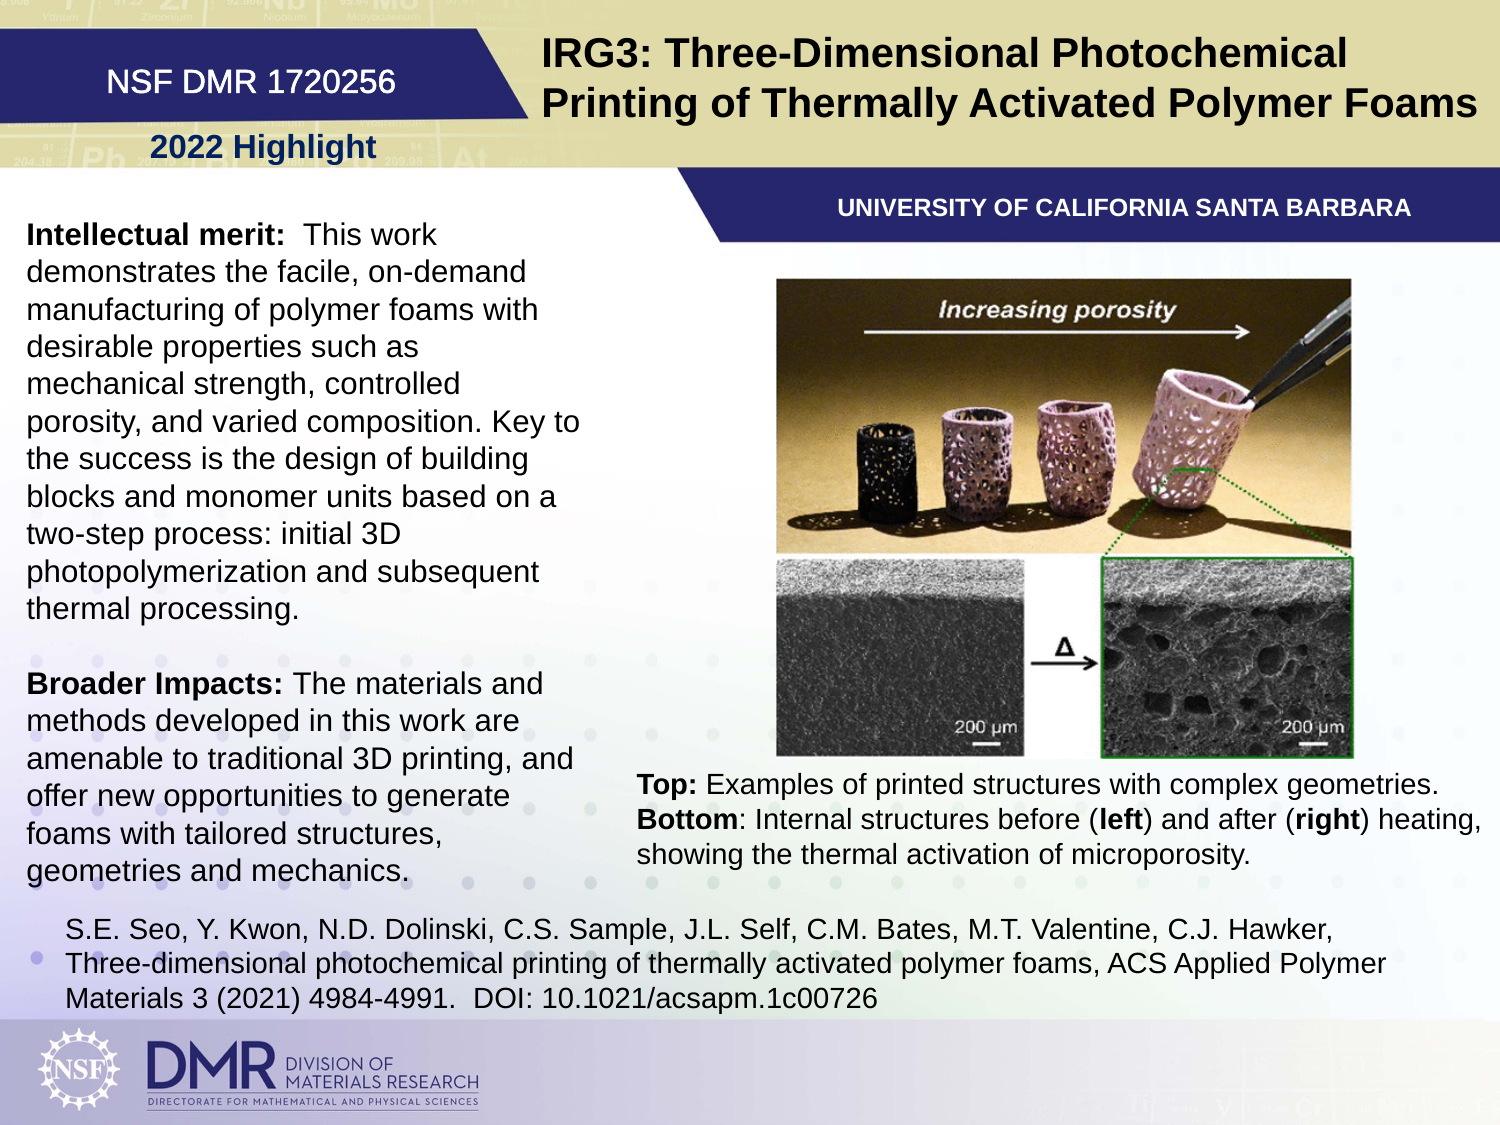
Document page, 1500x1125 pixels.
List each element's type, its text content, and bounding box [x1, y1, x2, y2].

text_box University of California Santa Barbara [749, 184, 1500, 229]
picture [0, 0, 1500, 117]
text_box Intellectual merit: This work demonstrates the facile, on-demand manufacturing of polymer foams with desirable properties such as mechanical strength, controlled porosity, and varied composition. Key to the success is the design of building blocks and monomer units based on a two-step process: initial 3D photopolymerization and subsequent thermal processing. Broader Impacts: The materials and methods developed in this work are amenable to traditional 3D printing, and offer new opportunities to generate foams with tailored structures, geometries and mechanics. [11, 206, 600, 896]
text_box NSF DMR 1720256 [24, 52, 478, 107]
text_box 2022 Highlight [0, 117, 527, 173]
text_box IRG3: Three-Dimensional Photochemical Printing of Thermally Activated Polymer Foams [526, 17, 1500, 133]
picture [0, 133, 1500, 1125]
text_box S.E. Seo, Y. Kwon, N.D. Dolinski, C.S. Sample, J.L. Self, C.M. Bates, M.T. Valentine, C.J. Hawker, Three-dimensional photochemical printing of thermally activated polymer foams, ACS Applied Polymer Materials 3 (2021) 4984-4991. DOI: 10.1021/acsapm.1c00726 [50, 902, 1500, 1058]
text_box Top: Examples of printed structures with complex geometries. Bottom: Internal structures before (left) and after (right) heating, showing the thermal activation of microporosity. [621, 758, 1500, 878]
